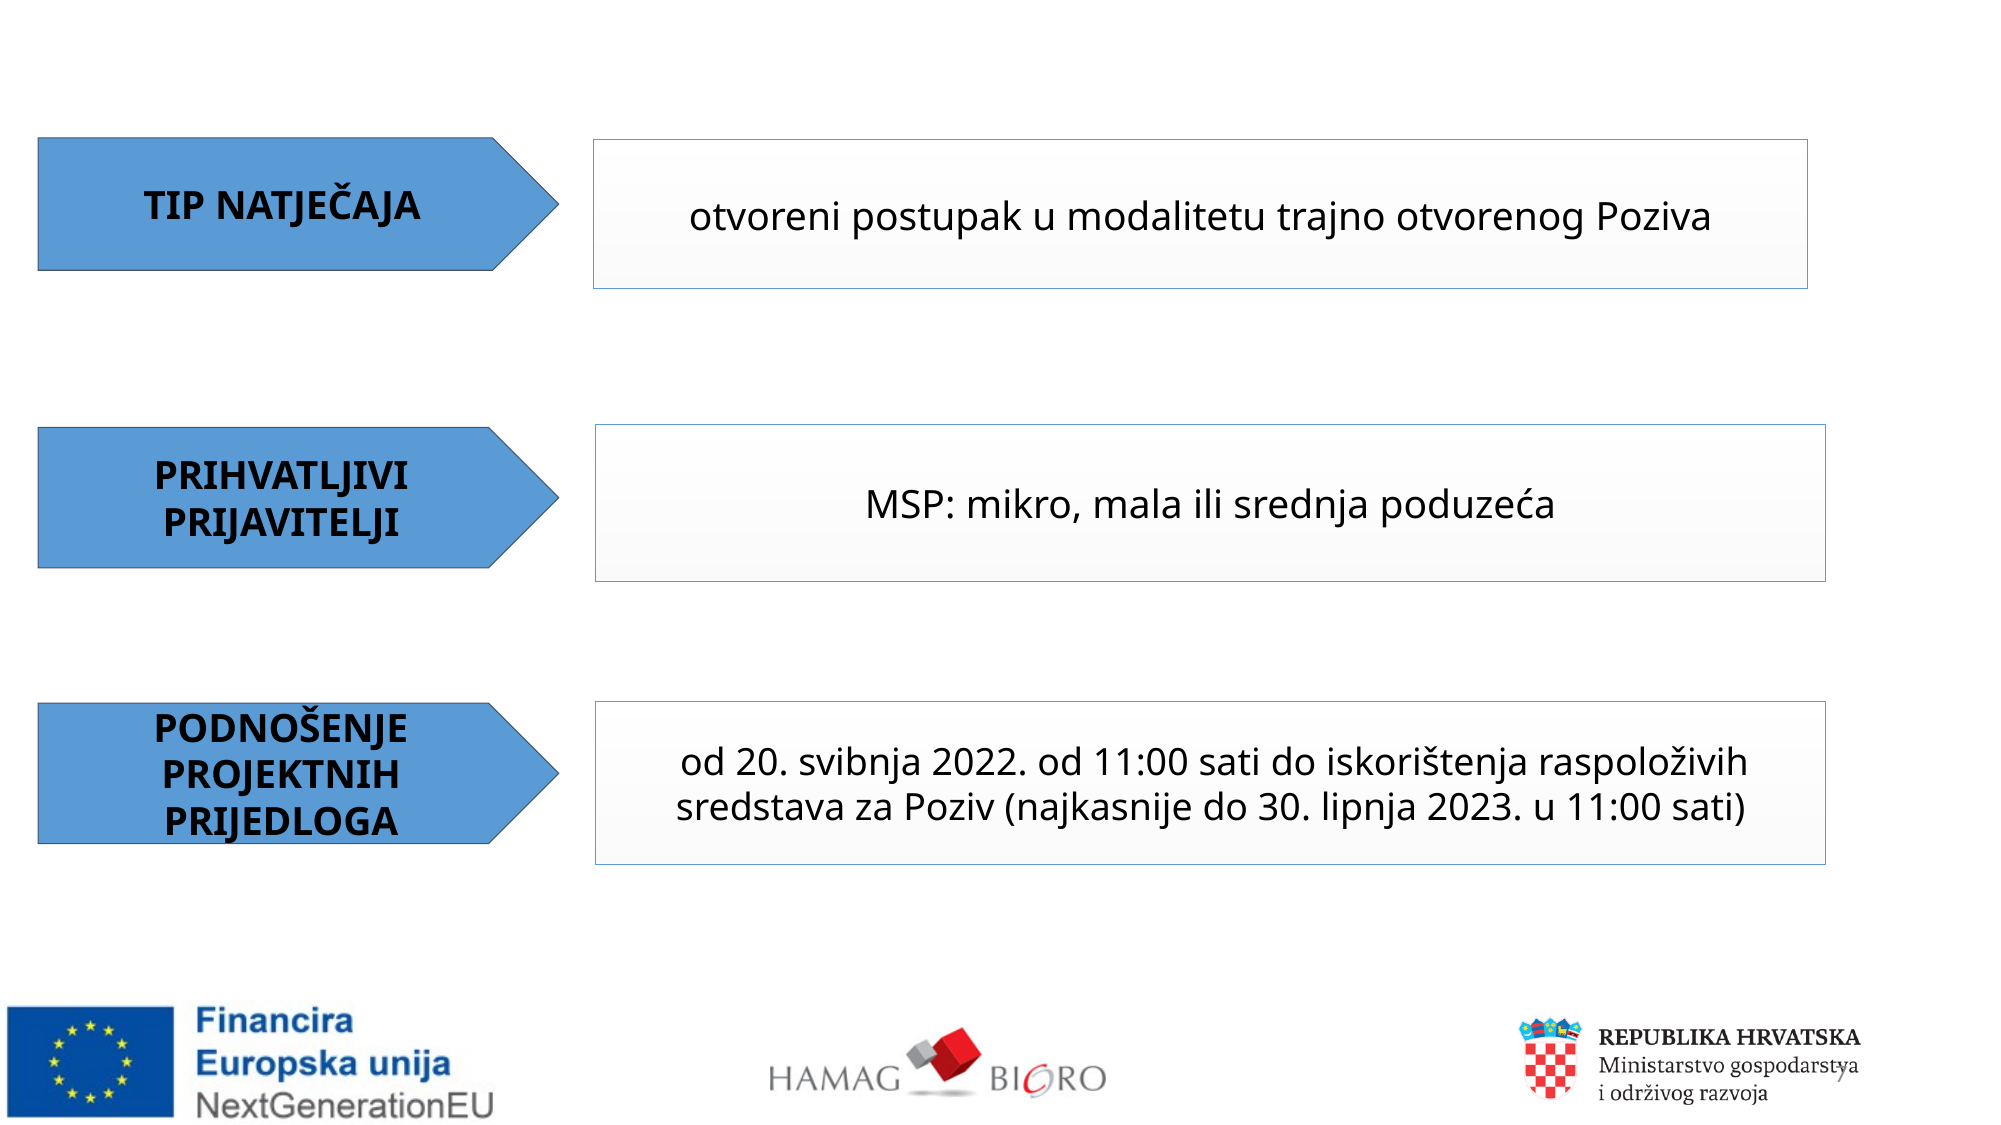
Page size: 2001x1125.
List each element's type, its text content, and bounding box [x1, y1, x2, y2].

text_box MSP: mikro, mala ili srednja poduzeća [595, 424, 1826, 582]
picture [0, 1000, 524, 1125]
text_box PRIHVATLJIVI PRIJAVITELJI [37, 426, 560, 569]
text_box PODNOŠENJE PROJEKTNIH PRIJEDLOGA [37, 702, 560, 845]
picture [769, 1024, 1121, 1103]
text_box otvoreni postupak u modalitetu trajno otvorenog Poziva [593, 139, 1808, 289]
slide_number 7 [1412, 1042, 1863, 1103]
text_box od 20. svibnja 2022. od 11:00 sati do iskorištenja raspoloživih sredstava za Poziv (najkasnije do 30. lipnja 2023. u 11:00 sati) [595, 701, 1826, 865]
text_box TIP NATJEČAJA [37, 137, 560, 271]
